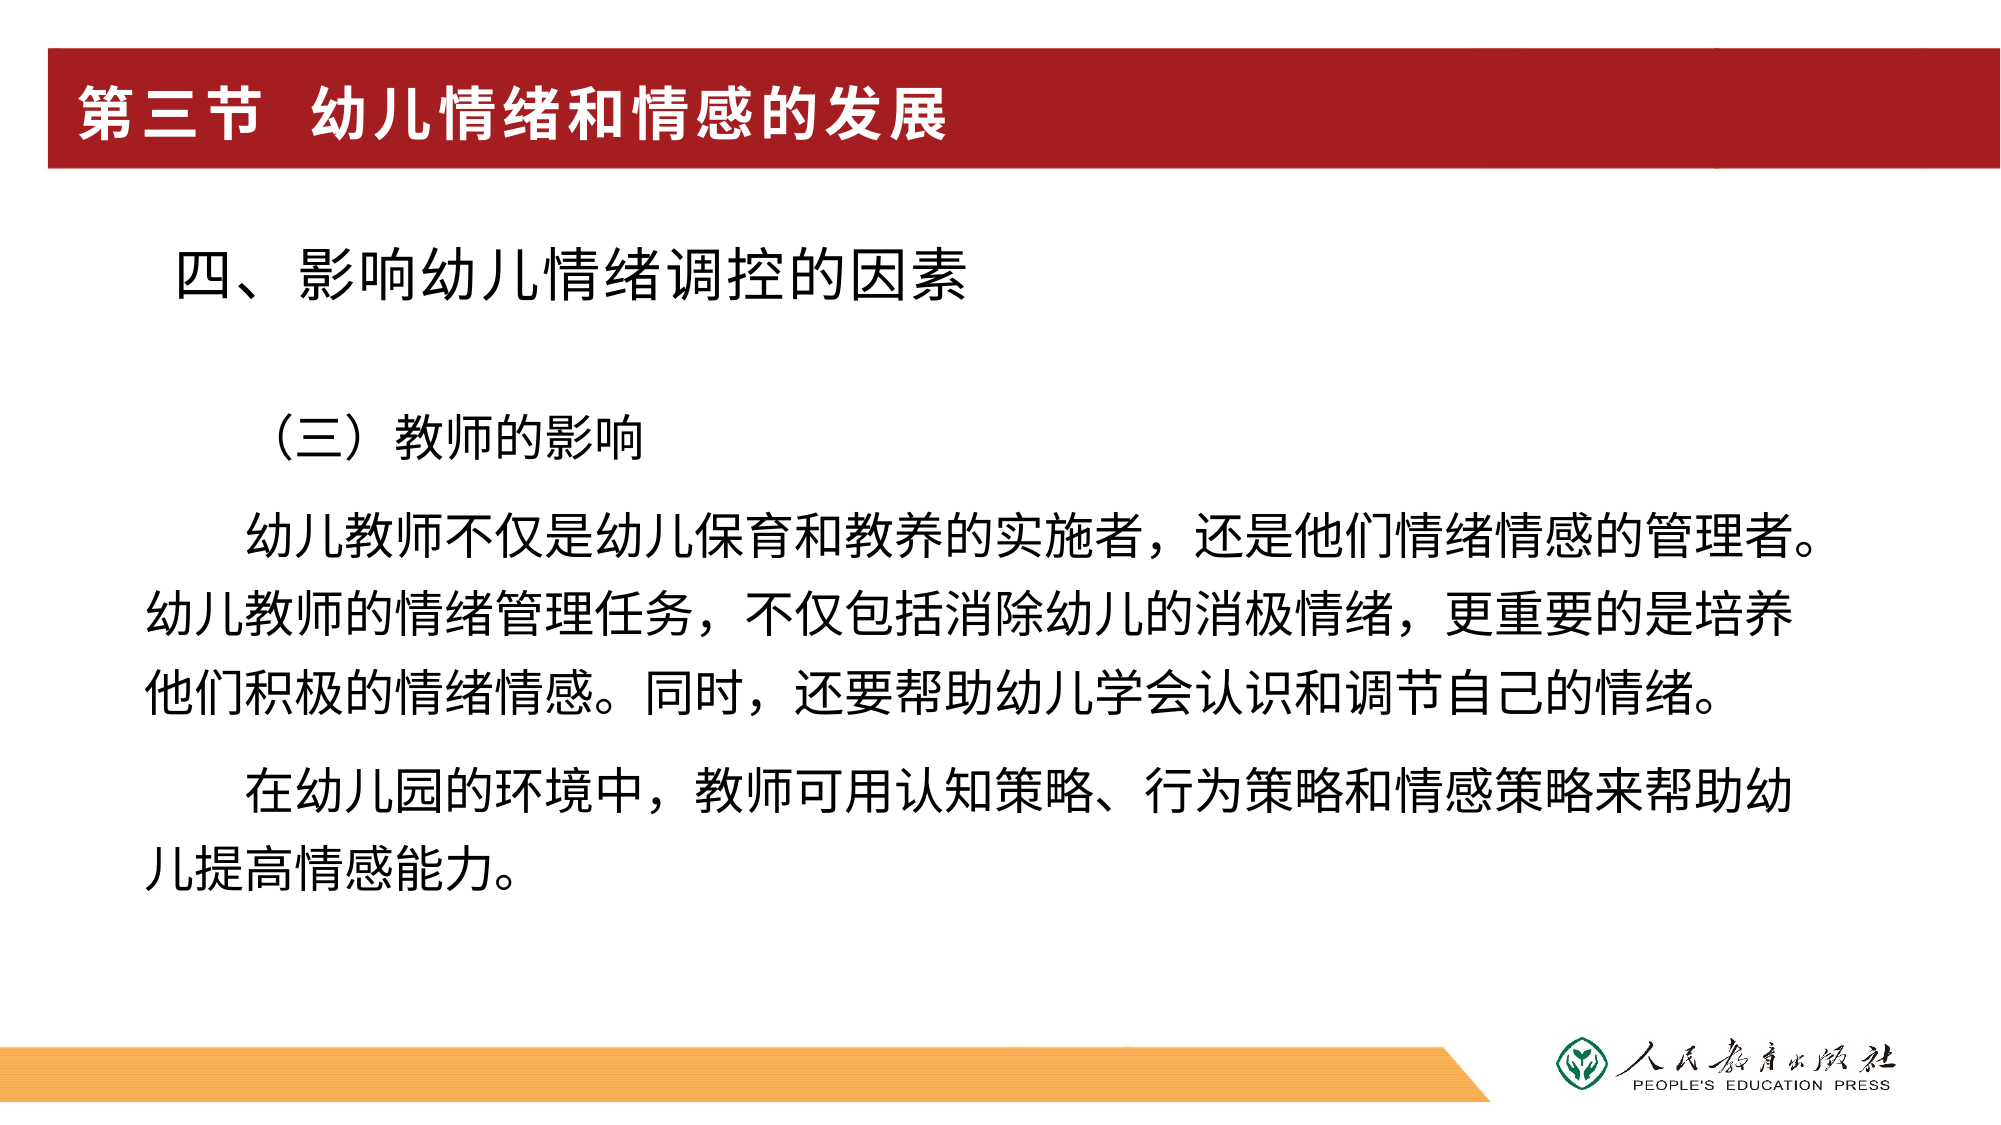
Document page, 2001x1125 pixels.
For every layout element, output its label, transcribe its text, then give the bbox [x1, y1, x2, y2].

picture [0, 0, 2001, 1125]
title 第三节 幼儿情绪和情感的发展 [62, 57, 1788, 167]
list 四、影响幼儿情绪调控的因素 [129, 209, 1828, 338]
list （三）教师的影响 幼儿教师不仅是幼儿保育和教养的实施者，还是他们情绪情感的管理者。幼儿教师的情绪管理任务，不仅包括消除幼儿的消极情绪，更重要的是培养他们积极的情绪情感。同时，还要帮助幼儿学会认识和调节自己的情绪。 在幼儿园的环境中，教师可用认知策略、行为策略和情感策略来帮助幼儿提高情感能力。 [129, 380, 1828, 1017]
